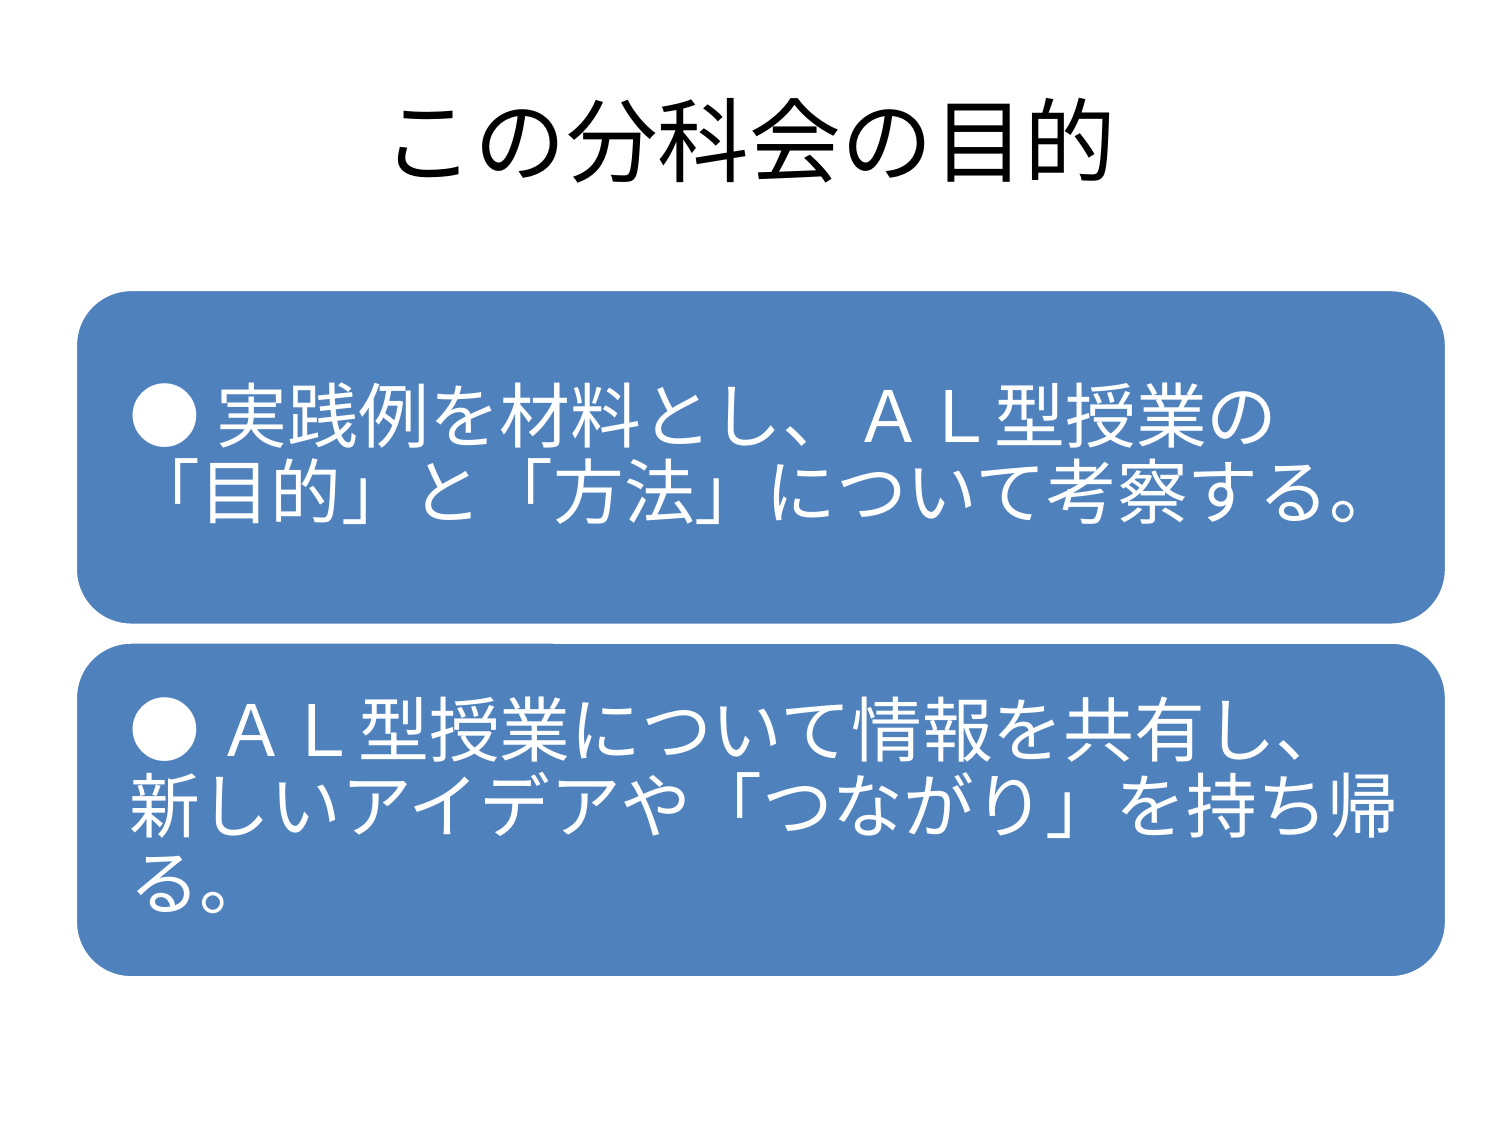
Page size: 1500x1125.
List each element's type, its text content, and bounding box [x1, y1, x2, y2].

title この分科会の目的 [75, 45, 1425, 233]
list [74, 262, 1448, 1006]
